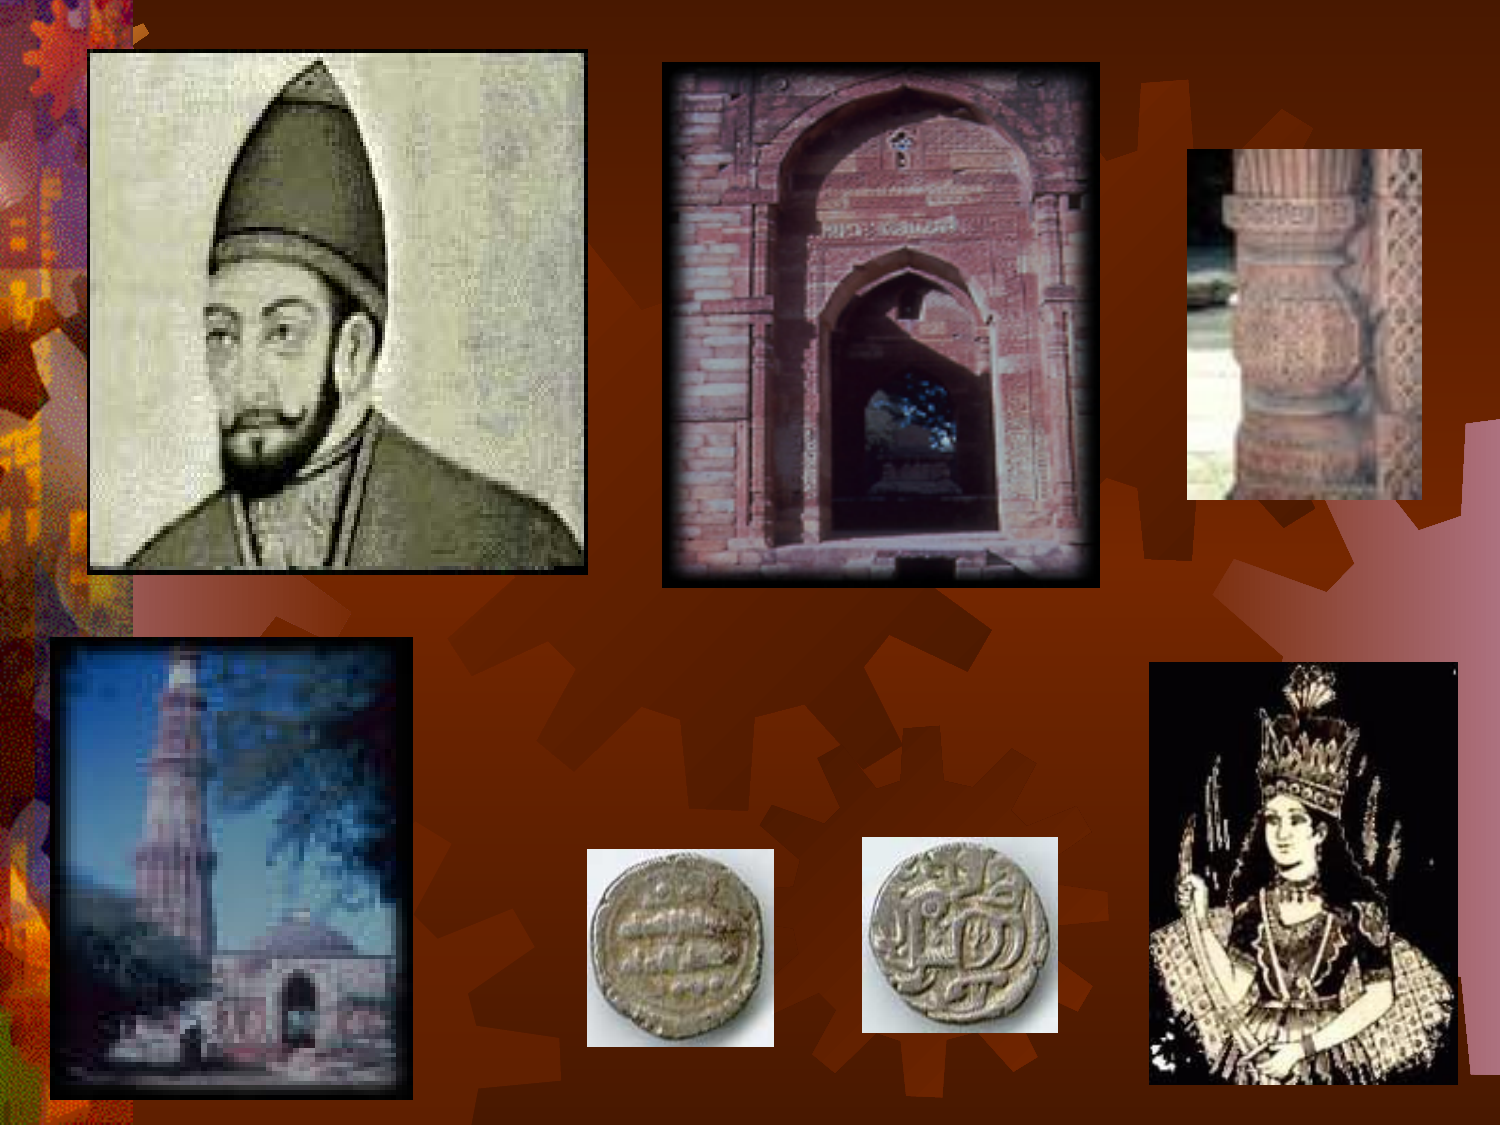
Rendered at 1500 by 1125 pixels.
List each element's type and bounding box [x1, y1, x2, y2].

text_box [662, 62, 1101, 588]
text_box [49, 637, 413, 1101]
picture [0, 0, 588, 1125]
picture [1187, 149, 1422, 501]
picture [587, 849, 774, 1048]
picture [1149, 662, 1458, 1085]
picture [862, 837, 1058, 1033]
